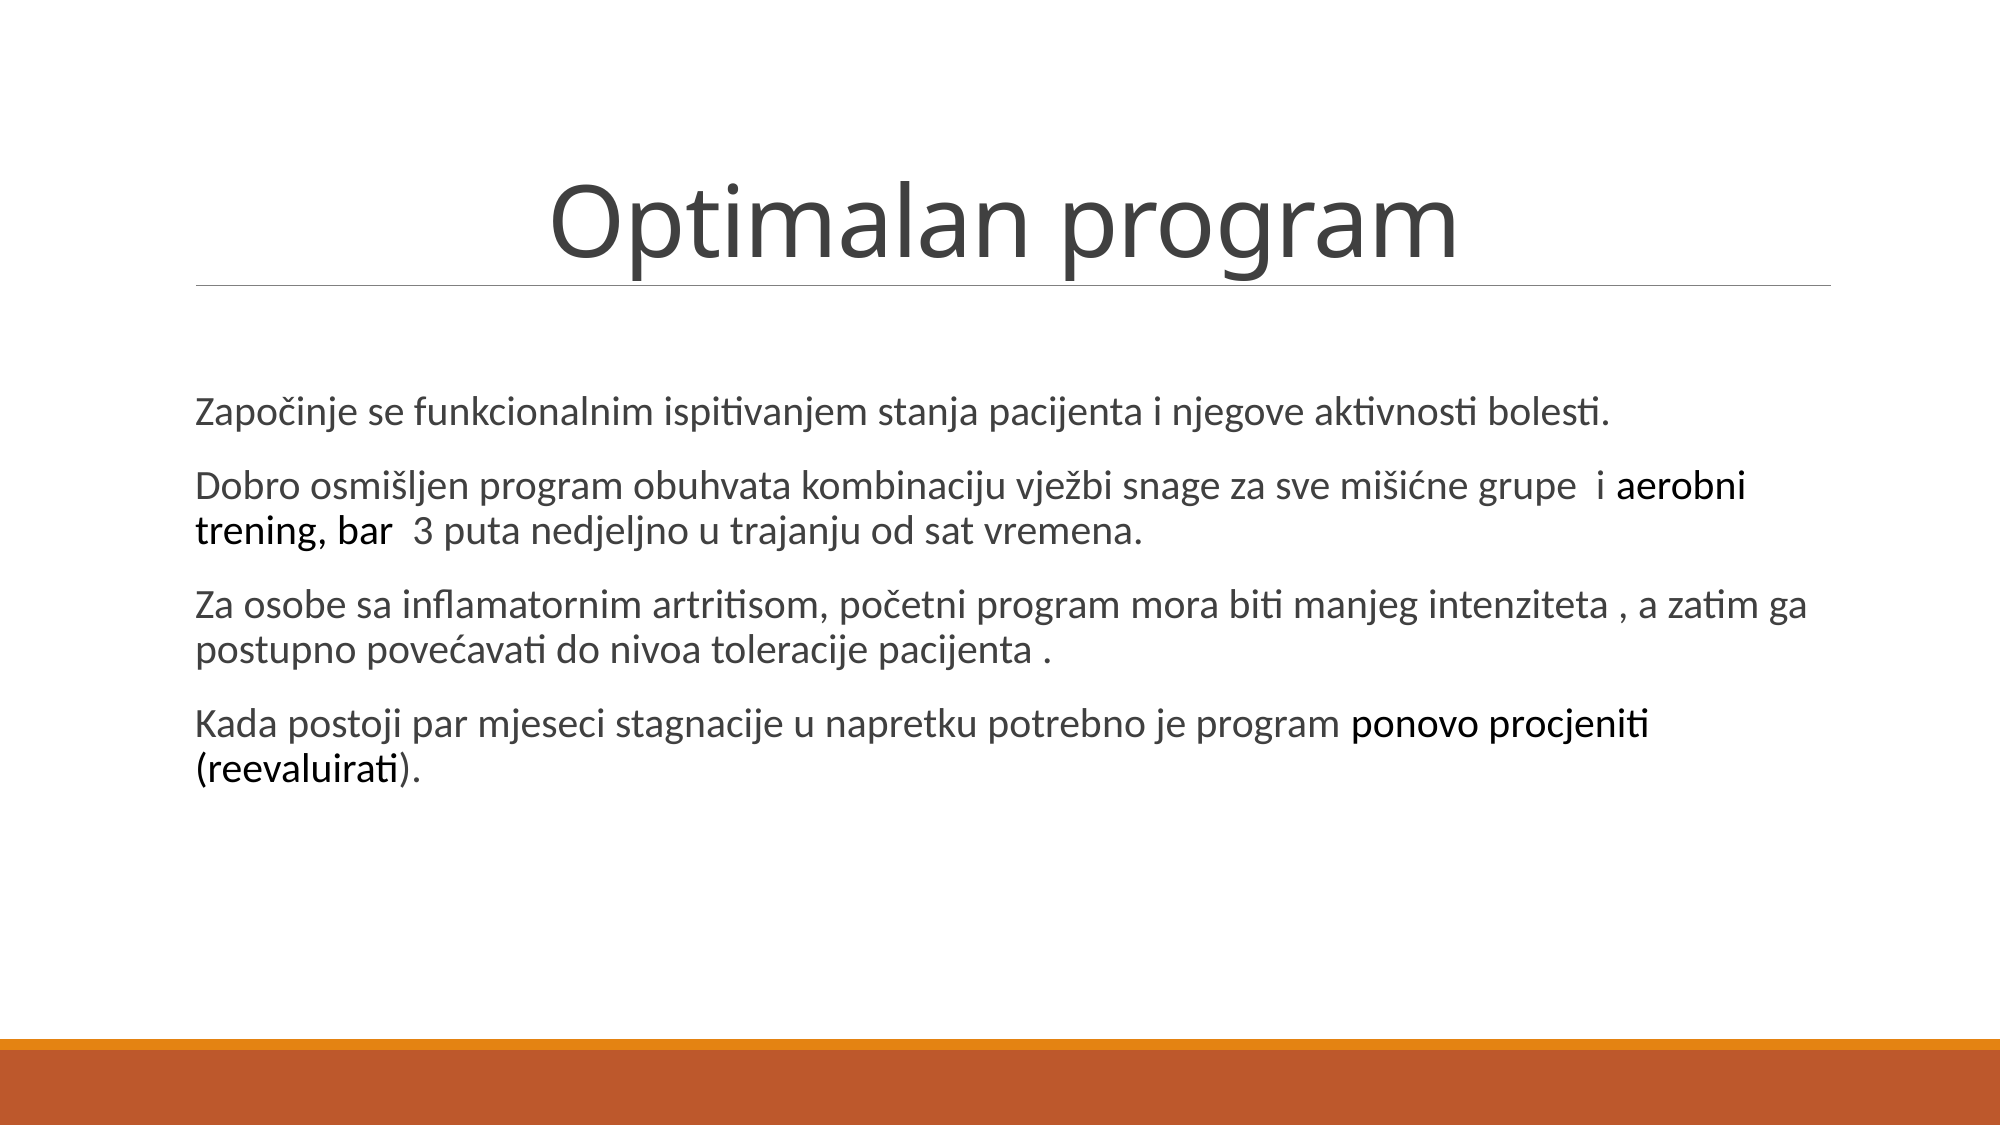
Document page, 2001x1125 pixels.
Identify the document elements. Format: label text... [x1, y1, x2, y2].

title Optimalan program [180, 47, 1830, 285]
list Započinje se funkcionalnim ispitivanjem stanja pacijenta i njegove aktivnosti bolesti. Dobro osmišljen program obuhvata kombinaciju vježbi snage za sve mišićne grupe i aerobni trening, bar 3 puta nedjeljno u trajanju od sat vremena. Za osobe sa inflamatornim artritisom, početni program mora biti manjeg intenziteta , a zatim ga postupno povećavati do nivoa toleracije pacijenta . Kada postoji par mjeseci stagnacije u napretku potrebno je program ponovo procjeniti (reevaluirati). [180, 302, 1830, 963]
